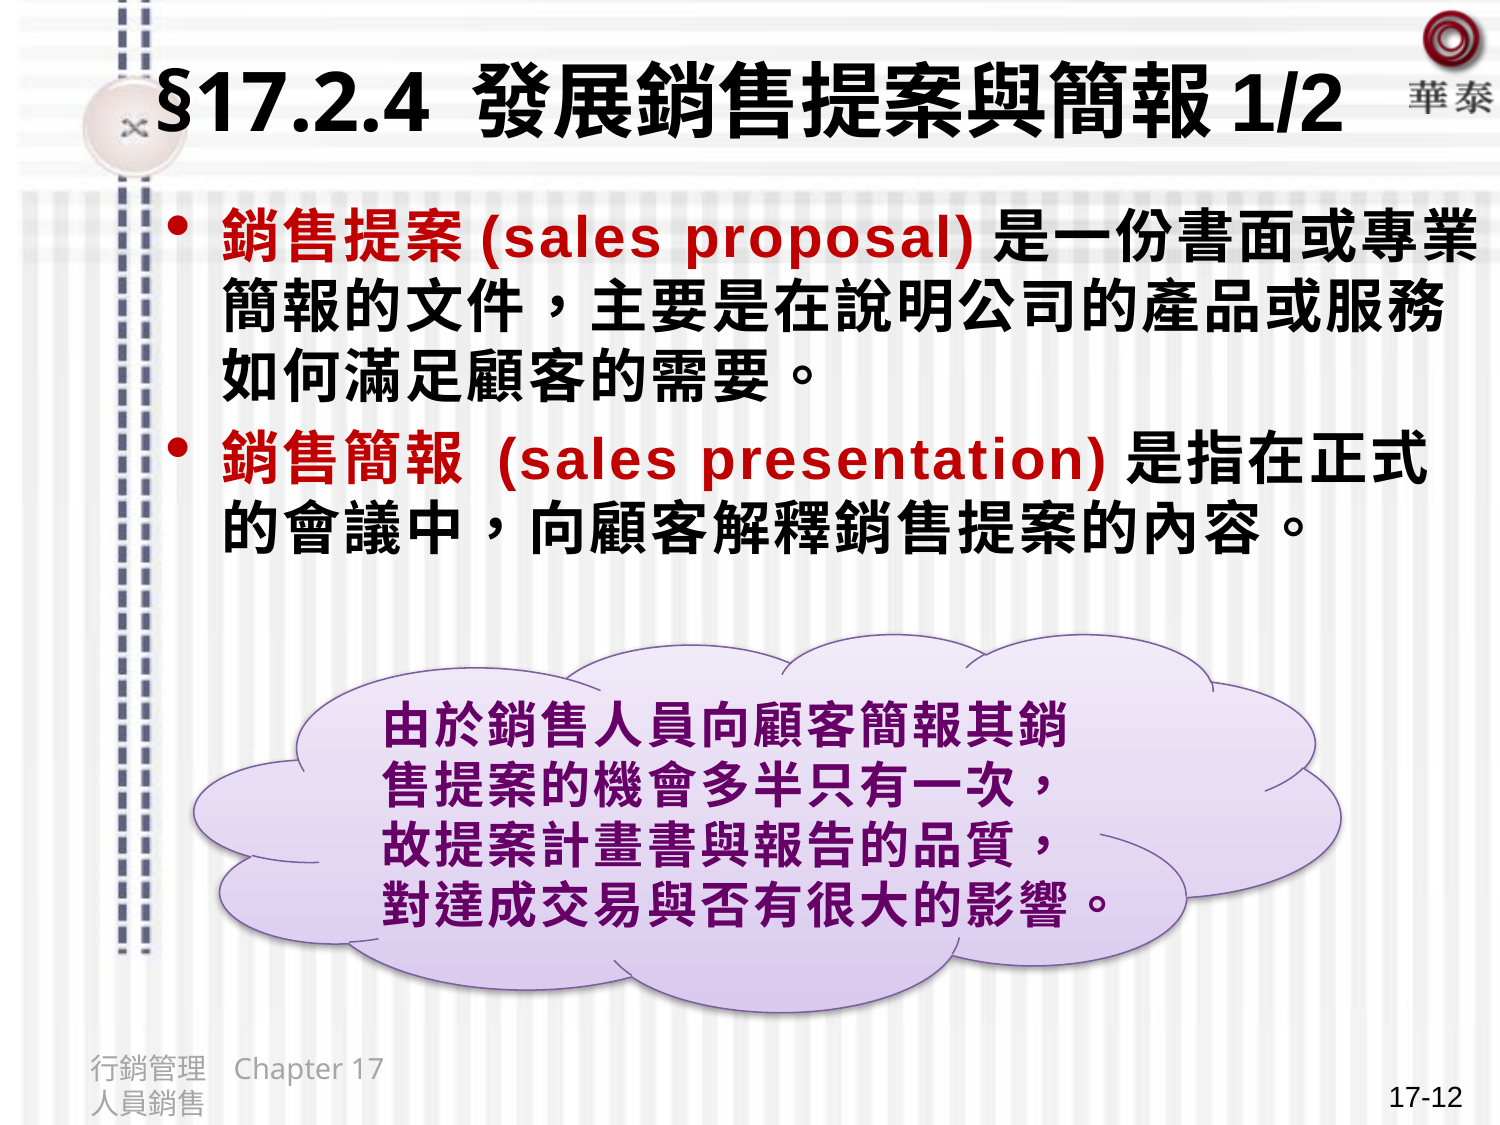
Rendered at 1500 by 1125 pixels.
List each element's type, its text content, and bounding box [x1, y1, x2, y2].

picture [0, 0, 1500, 1125]
slide_number 行銷管理 Chapter 17 人員銷售 [75, 1042, 443, 1103]
slide_number 17-12 [1128, 1070, 1479, 1115]
title §17.2.4 發展銷售提案與簡報1/2 [75, 0, 1425, 197]
list 銷售提案(sales proposal)是一份書面或專業簡報的文件，主要是在說明公司的產品或服務如何滿足顧客的需要。 銷售簡報 (sales presentation)是指在正式的會議中，向顧客解釋銷售提案的內容。 [150, 192, 1500, 677]
picture [1425, 0, 1500, 192]
text_box 由於銷售人員向顧客簡報其銷售提案的機會多半只有一次，故提案計畫書與報告的品質，對達成交易與否有很大的影響。 [192, 633, 1342, 1014]
